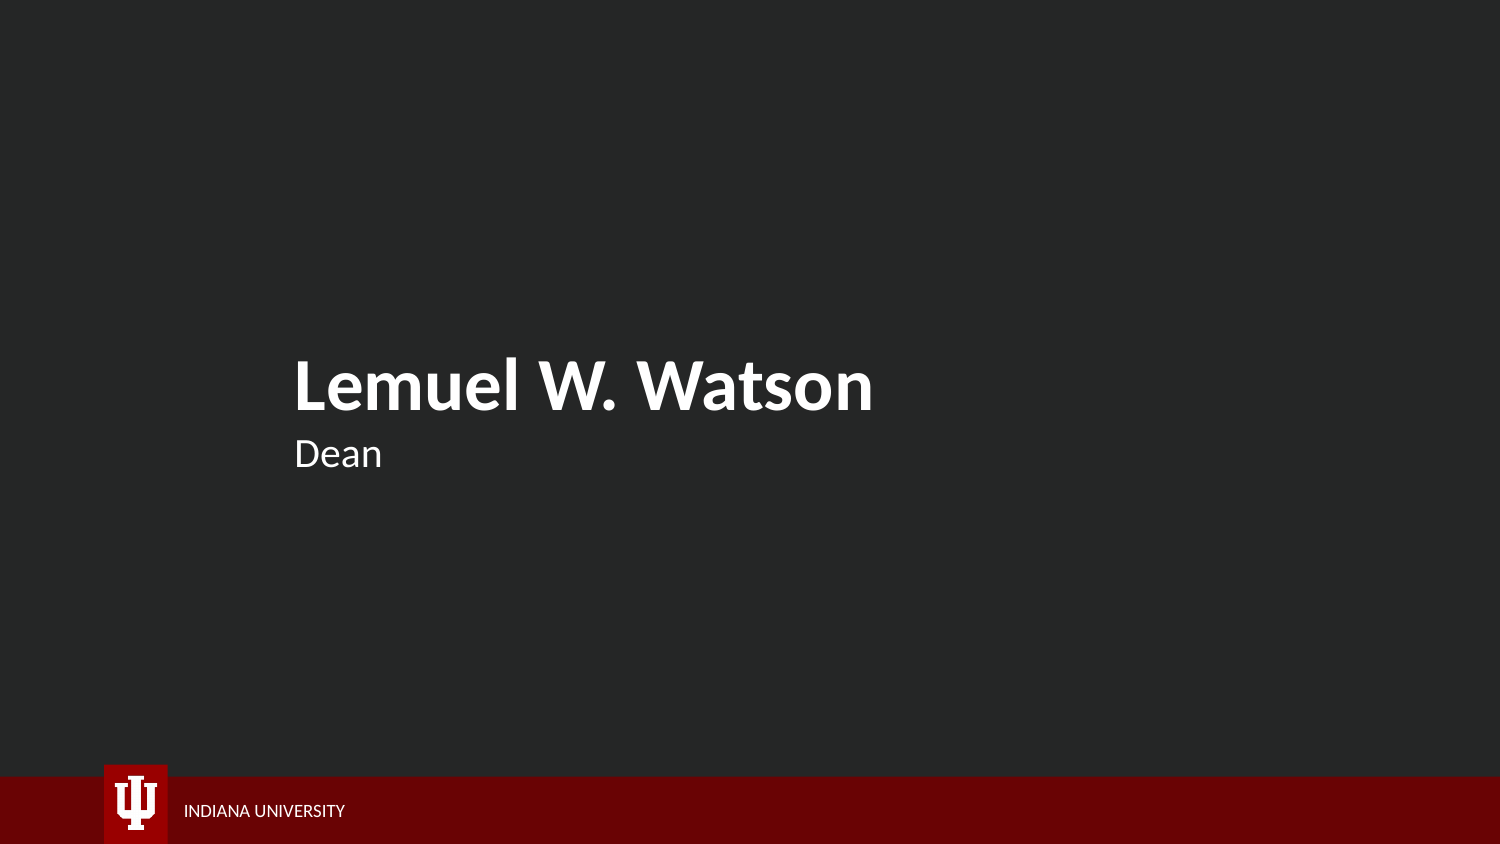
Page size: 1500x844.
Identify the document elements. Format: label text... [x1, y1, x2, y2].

text_box Lemuel W. Watson Dean [279, 328, 890, 484]
